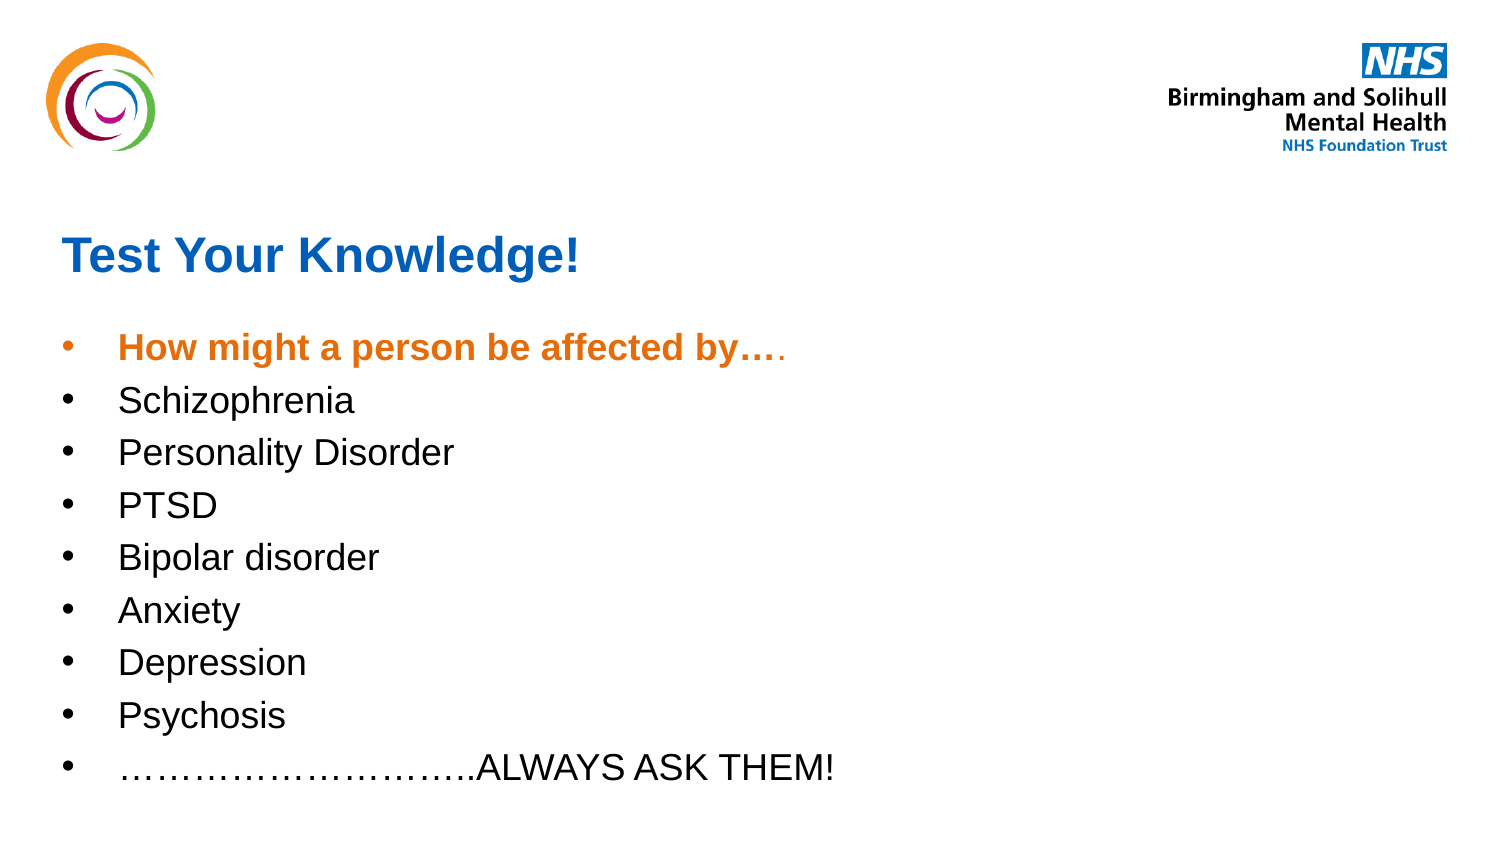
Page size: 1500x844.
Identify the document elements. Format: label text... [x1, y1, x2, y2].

title Test Your Knowledge! [46, 209, 1445, 296]
list How might a person be affected by…. Schizophrenia Personality Disorder PTSD Bipolar disorder Anxiety Depression Psychosis ………………………..ALWAYS ASK THEM! [46, 315, 1445, 756]
picture [1169, 43, 1447, 151]
picture [46, 43, 155, 151]
